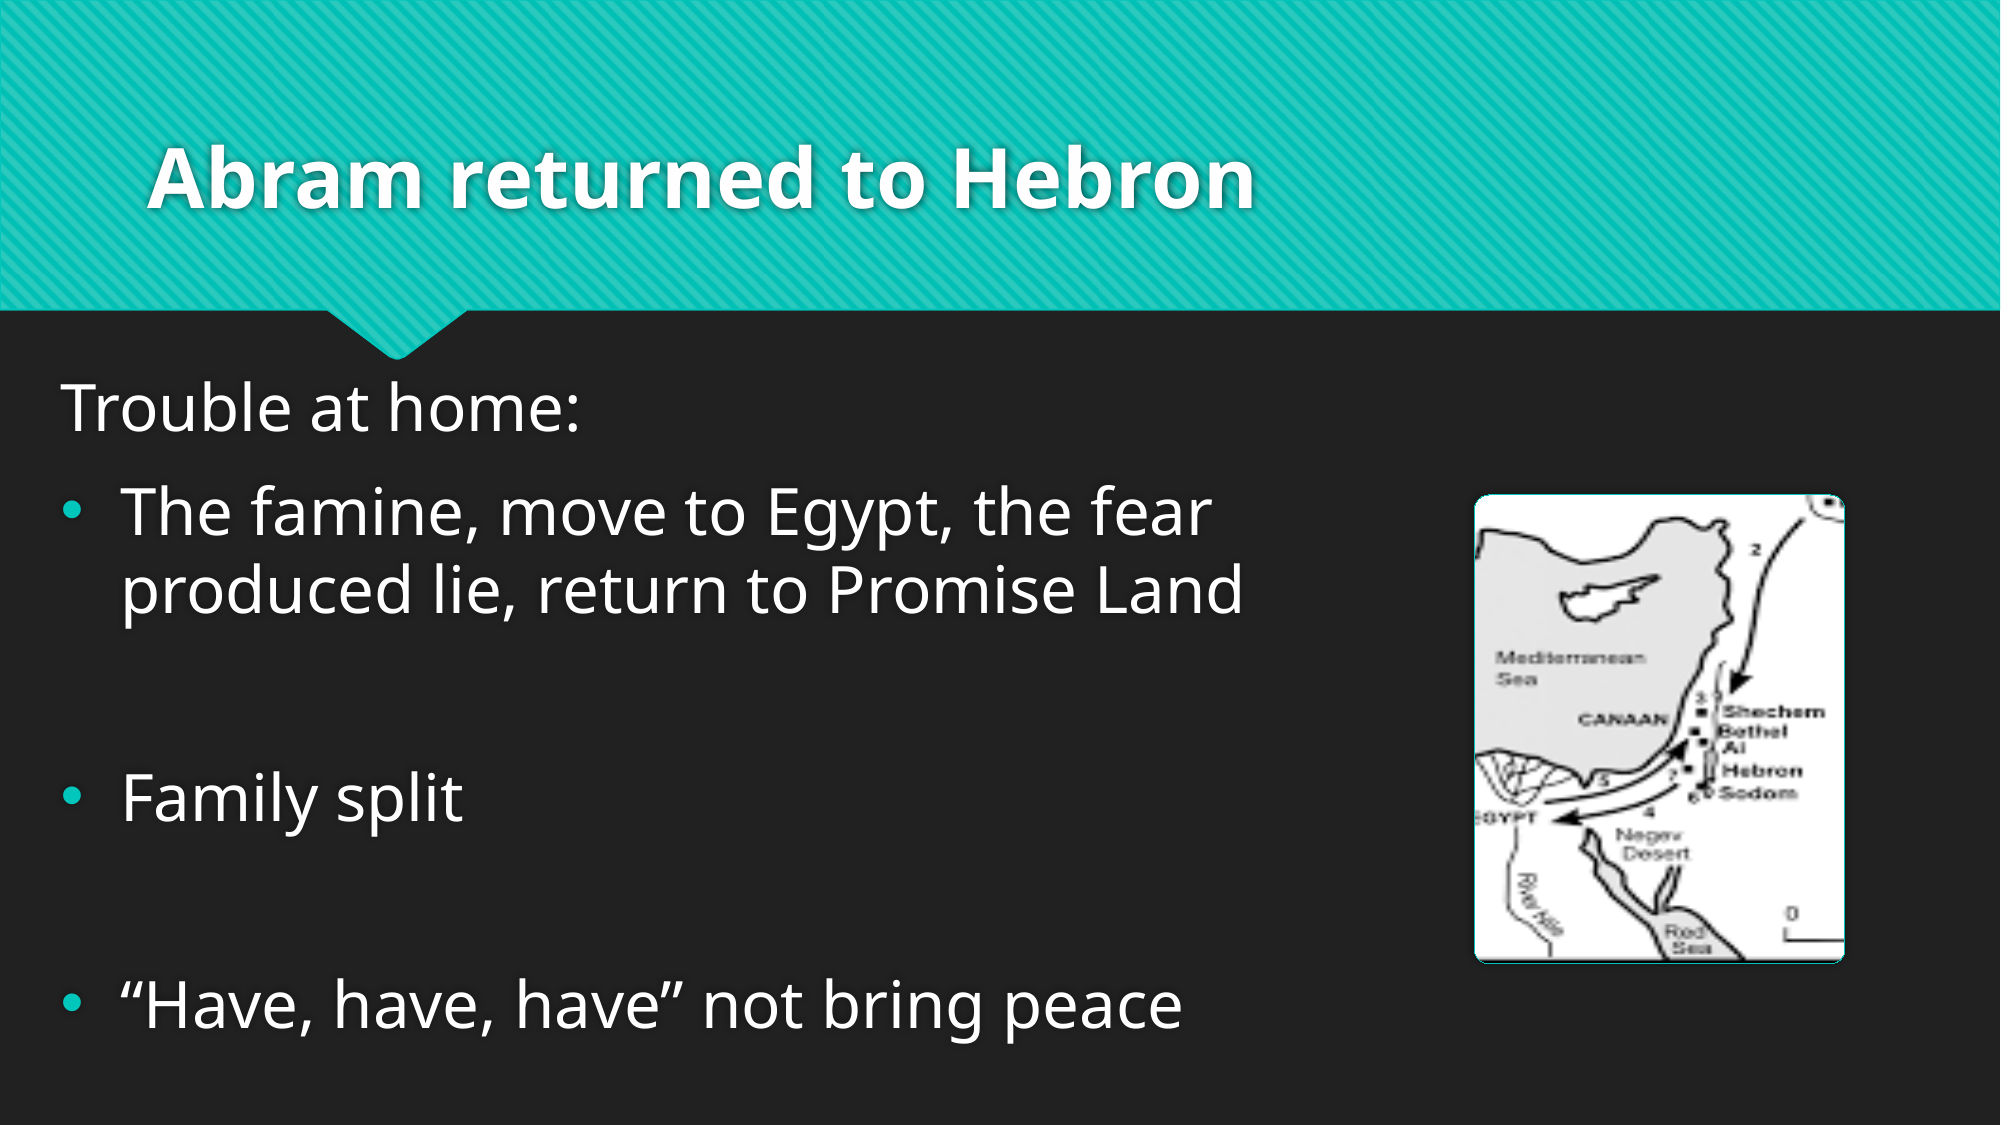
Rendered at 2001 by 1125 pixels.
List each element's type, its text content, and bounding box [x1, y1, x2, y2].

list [1474, 494, 1846, 964]
title Abram returned to Hebron [132, 73, 1868, 233]
text_box [0, 0, 2000, 352]
list Trouble at home: The famine, move to Egypt, the fear produced lie, return to Promise Land Family split “Have, have, have” not bring peace [45, 358, 1316, 1052]
